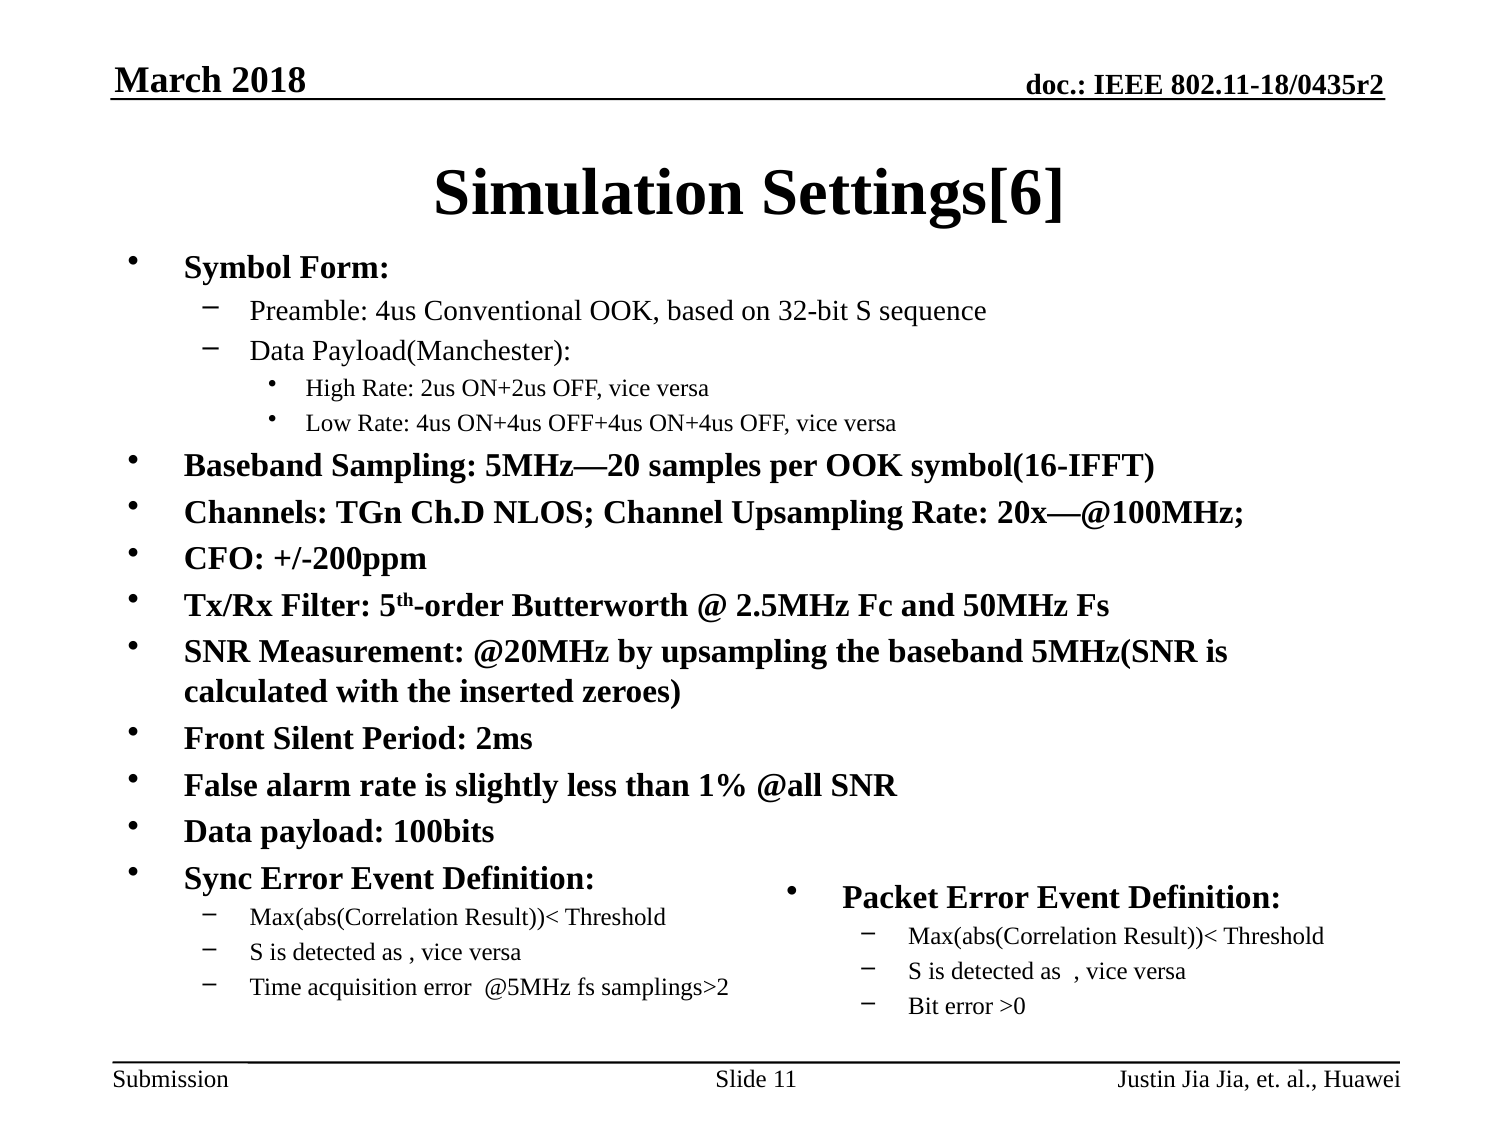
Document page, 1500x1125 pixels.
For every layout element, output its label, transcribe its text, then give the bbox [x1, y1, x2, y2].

slide_number Slide 11 [712, 1061, 800, 1093]
title Simulation Settings[6] [112, 112, 1388, 263]
footer Justin Jia Jia, et. al., Huawei [1113, 1061, 1402, 1093]
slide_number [114, 54, 309, 101]
